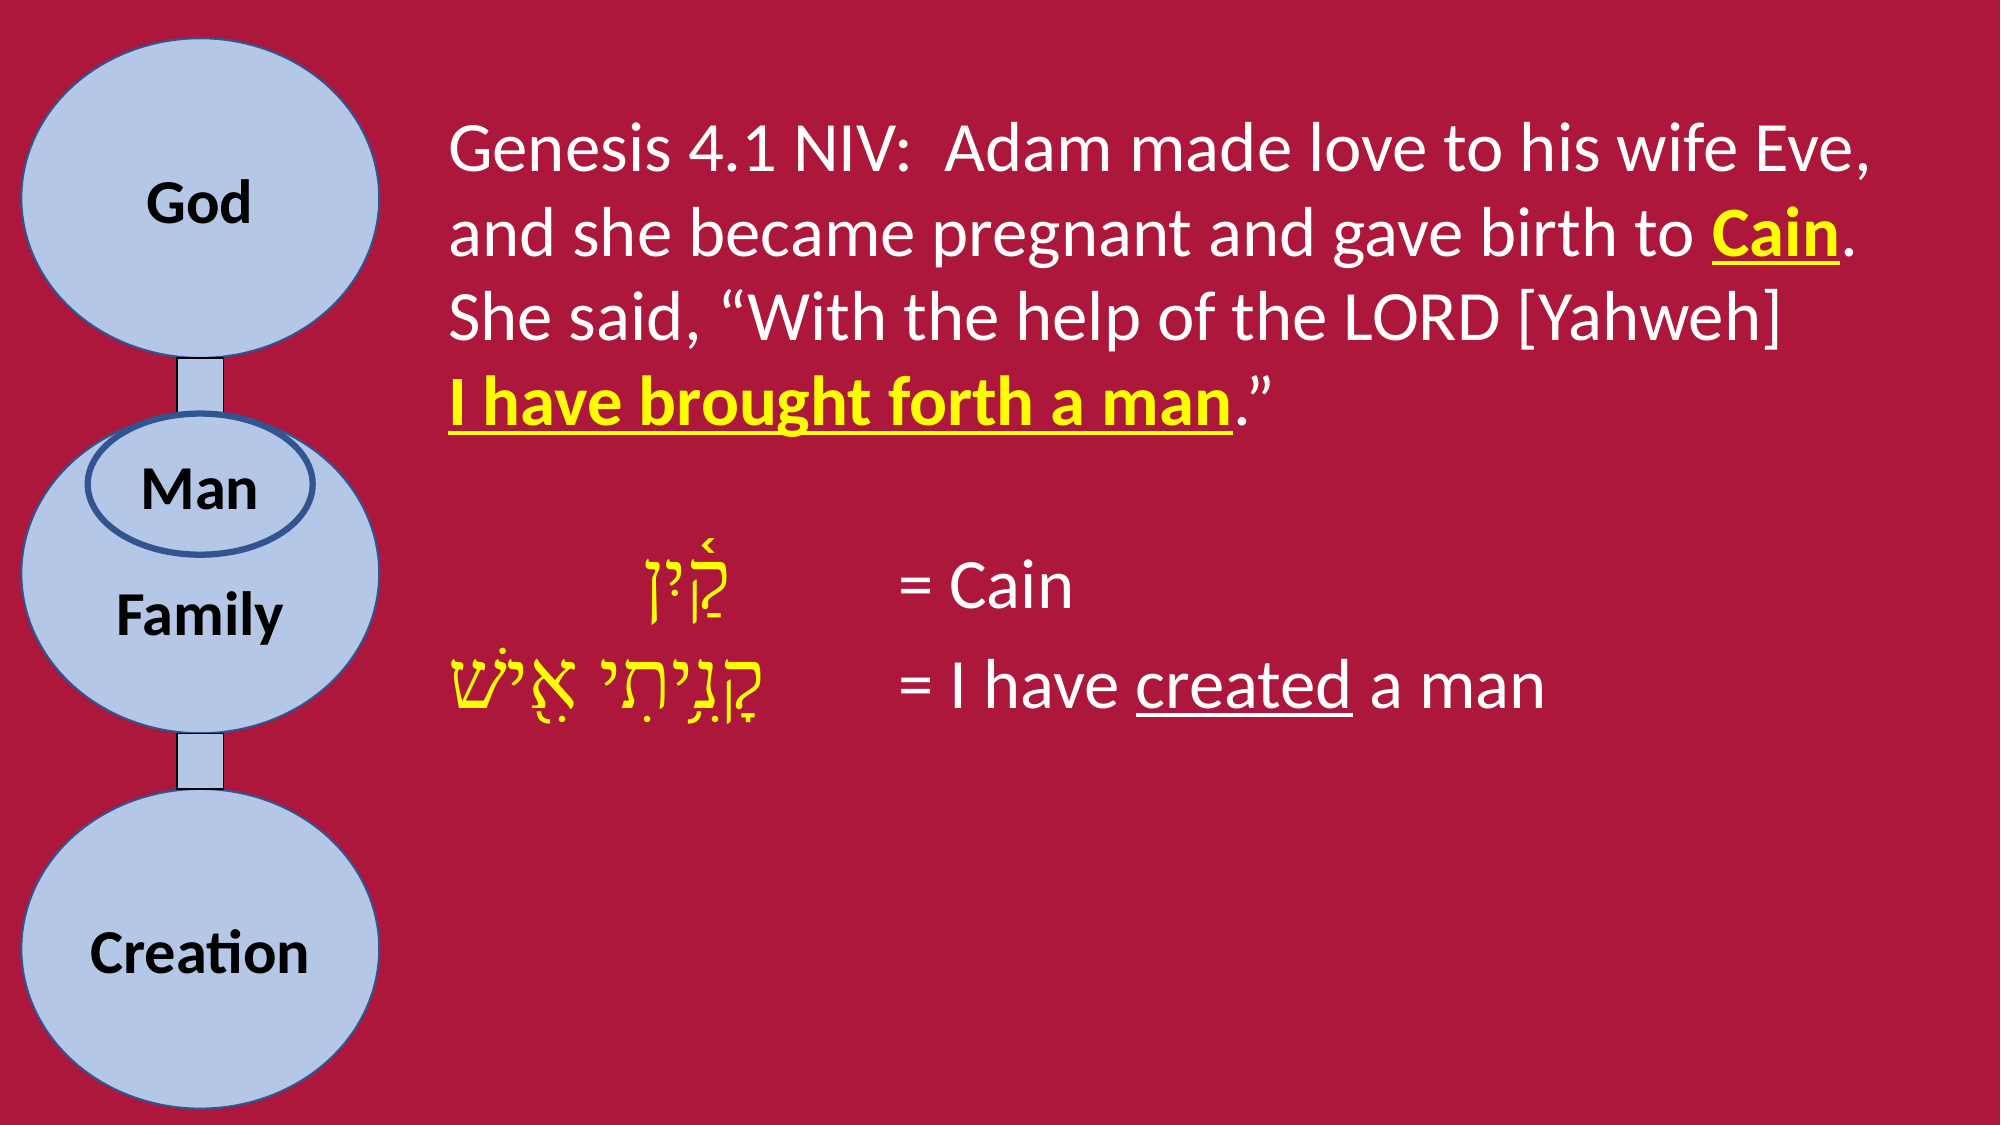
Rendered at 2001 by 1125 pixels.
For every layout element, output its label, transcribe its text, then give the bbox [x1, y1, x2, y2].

text_box Genesis 4.1 NIV: Adam made love to his wife Eve, and she became pregnant and gave birth to Cain. She said, “With the help of the LORD [Yahweh] I have brought forth a man.” קַ֫יִן = Cain קָנִ֥יתִי אִ֖ישׁ = I have created a man [433, 92, 1890, 733]
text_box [21, 38, 380, 1109]
